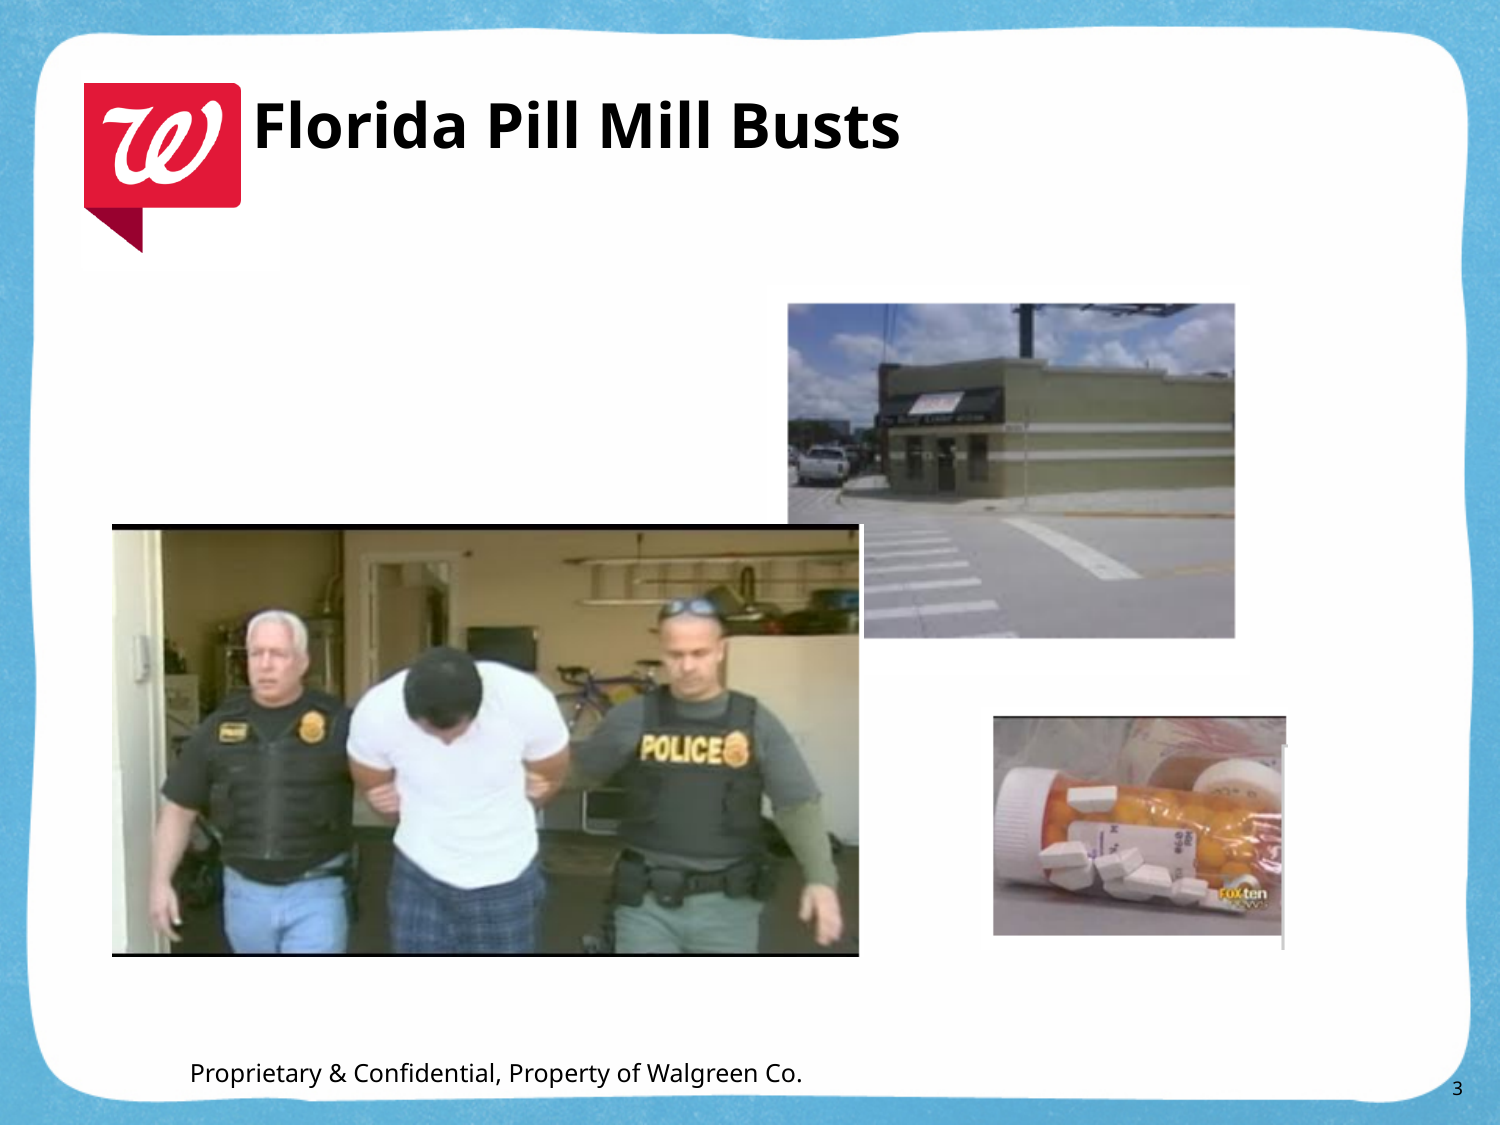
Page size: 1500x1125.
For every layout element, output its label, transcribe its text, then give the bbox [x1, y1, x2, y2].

picture [0, 0, 1500, 1125]
title Florida Pill Mill Busts [237, 87, 1500, 225]
